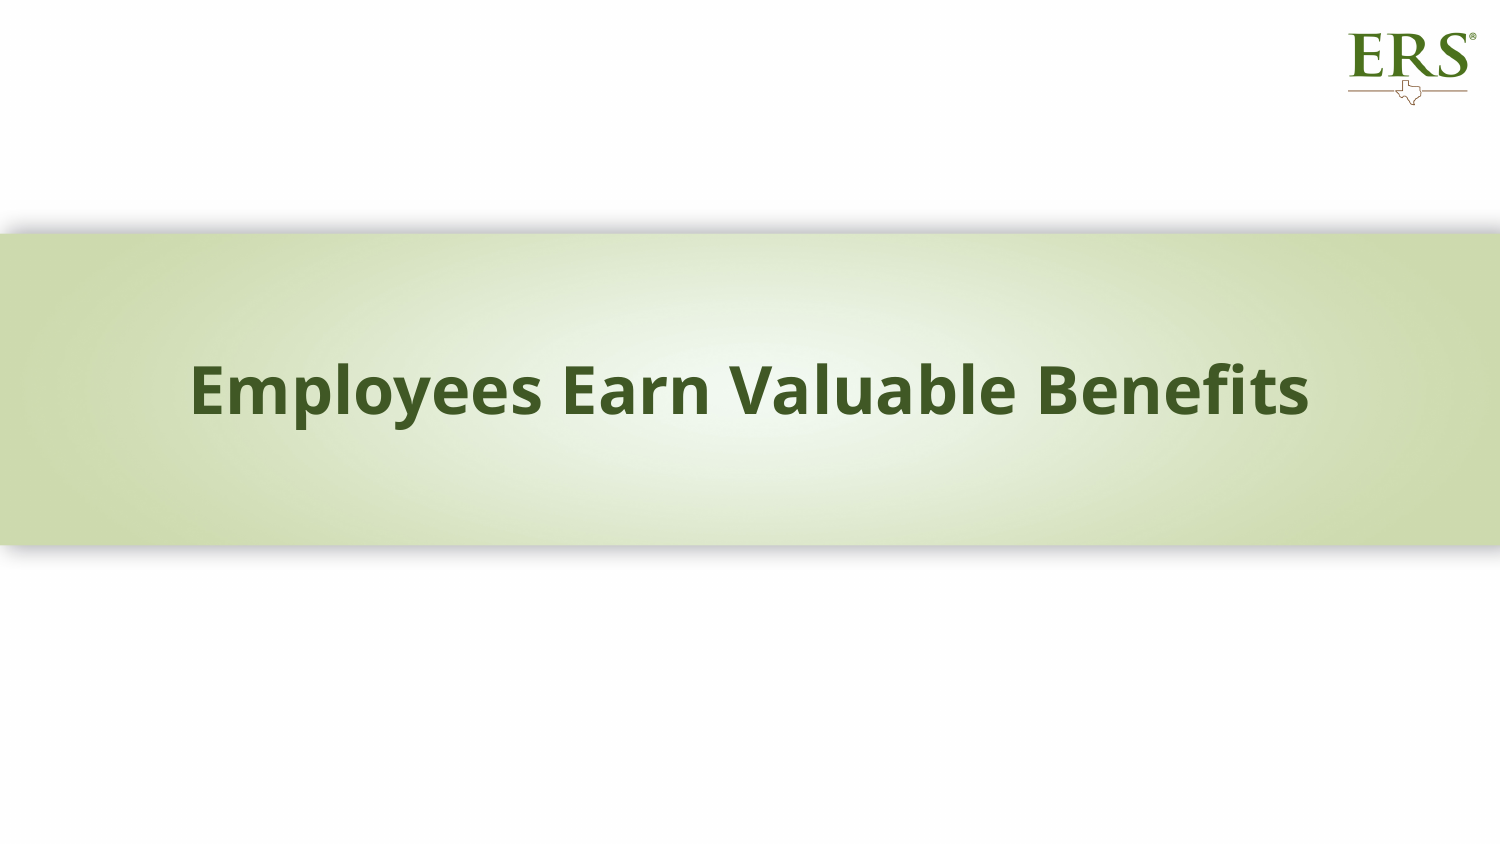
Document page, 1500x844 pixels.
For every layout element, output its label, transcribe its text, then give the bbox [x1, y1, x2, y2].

title Employees Earn Valuable Benefits [42, 258, 1458, 518]
picture [0, 0, 1500, 844]
